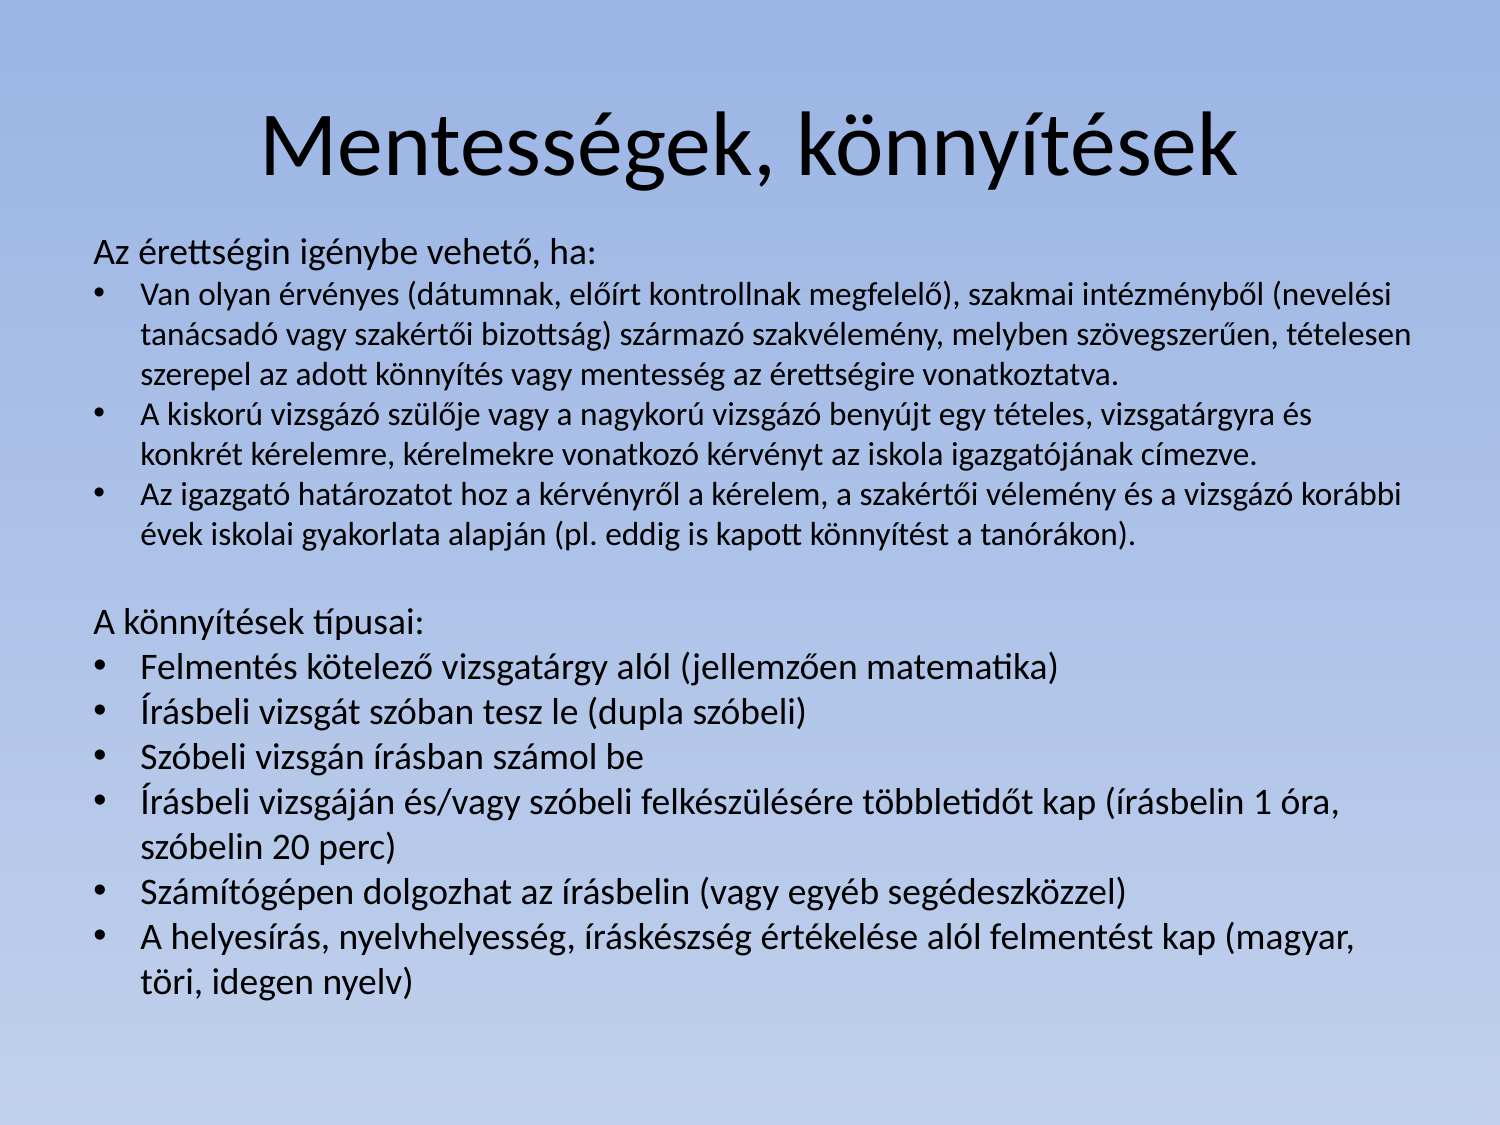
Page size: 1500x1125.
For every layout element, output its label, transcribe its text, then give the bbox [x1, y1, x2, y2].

title Mentességek, könnyítések [75, 45, 1425, 233]
text_box Az érettségin igénybe vehető, ha: Van olyan érvényes (dátumnak, előírt kontrollnak megfelelő), szakmai intézményből (nevelési tanácsadó vagy szakértői bizottság) származó szakvélemény, melyben szövegszerűen, tételesen szerepel az adott könnyítés vagy mentesség az érettségire vonatkoztatva. A kiskorú vizsgázó szülője vagy a nagykorú vizsgázó benyújt egy tételes, vizsgatárgyra és konkrét kérelemre, kérelmekre vonatkozó kérvényt az iskola igazgatójának címezve. Az igazgató határozatot hoz a kérvényről a kérelem, a szakértői vélemény és a vizsgázó korábbi évek iskolai gyakorlata alapján (pl. eddig is kapott könnyítést a tanórákon). A könnyítések típusai: Felmentés kötelező vizsgatárgy alól (jellemzően matematika) Írásbeli vizsgát szóban tesz le (dupla szóbeli) Szóbeli vizsgán írásban számol be Írásbeli vizsgáján és/vagy szóbeli felkészülésére többletidőt kap (írásbelin 1 óra, szóbelin 20 perc) Számítógépen dolgozhat az írásbelin (vagy egyéb segédeszközzel) A helyesírás, nyelvhelyesség, íráskészség értékelése alól felmentést kap (magyar, töri, idegen nyelv) [78, 219, 1438, 1010]
